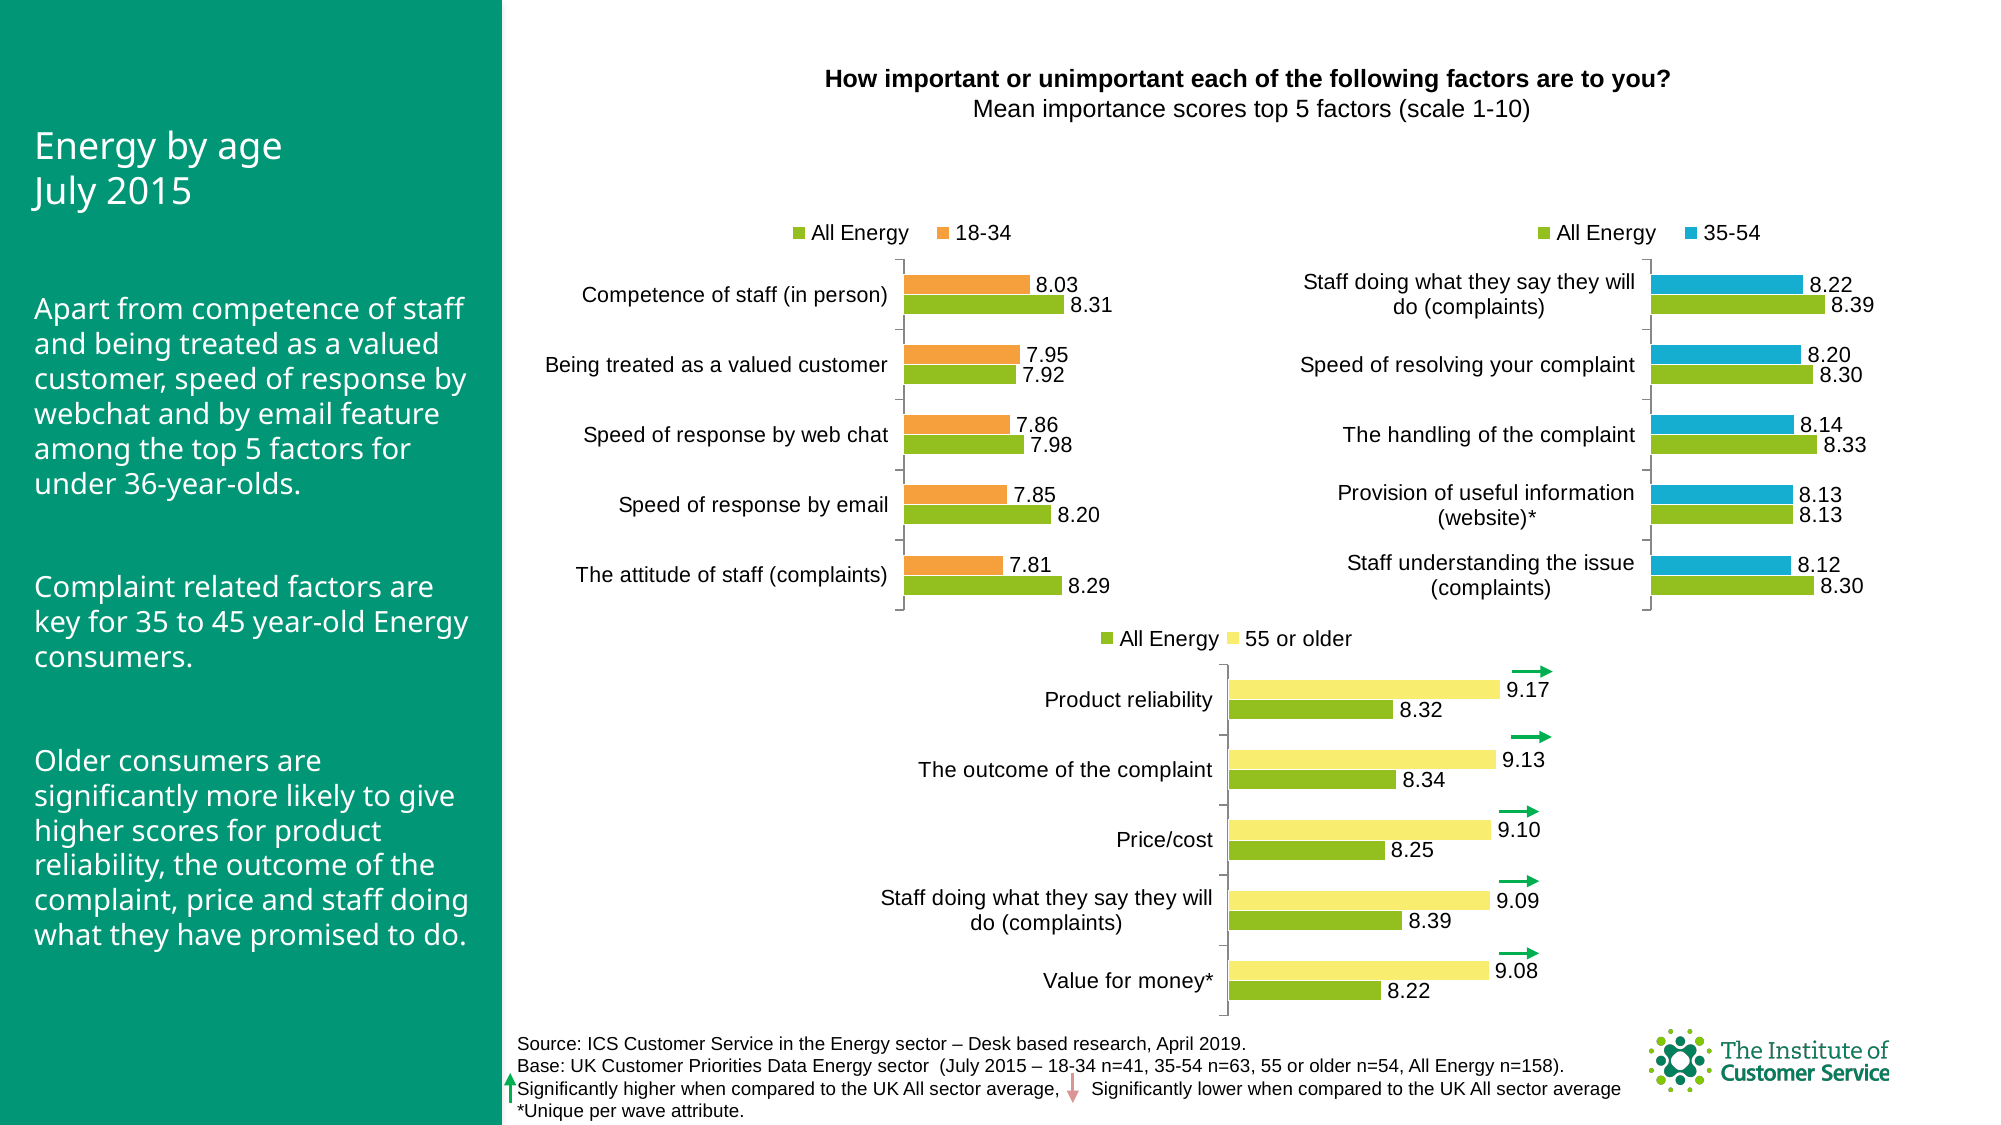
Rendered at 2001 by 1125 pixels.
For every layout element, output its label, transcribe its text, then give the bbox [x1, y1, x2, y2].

picture [1659, 1029, 1890, 1092]
text_box How important or unimportant each of the following factors are to you? Mean importance scores top 5 factors (scale 1-10) [671, 55, 1834, 131]
chart [544, 156, 1988, 1026]
text_box Source: ICS Customer Service in the Energy sector – Desk based research, April 2019. Base: UK Customer Priorities Data Energy sector (July 2015 – 18-34 n=41, 35-54 n=63, 55 or older n=54, All Energy n=158). Significantly higher when compared to the UK All sector average, Significantly lower when compared to the UK All sector average *Unique per wave attribute. [502, 1023, 1659, 1125]
text_box Energy by age July 2015 Apart from competence of staff and being treated as a valued customer, speed of response by webchat and by email feature among the top 5 factors for under 36-year-olds. Complaint related factors are key for 35 to 45 year-old Energy consumers. Older consumers are significantly more likely to give higher scores for product reliability, the outcome of the complaint, price and staff doing what they have promised to do. [0, 114, 498, 970]
